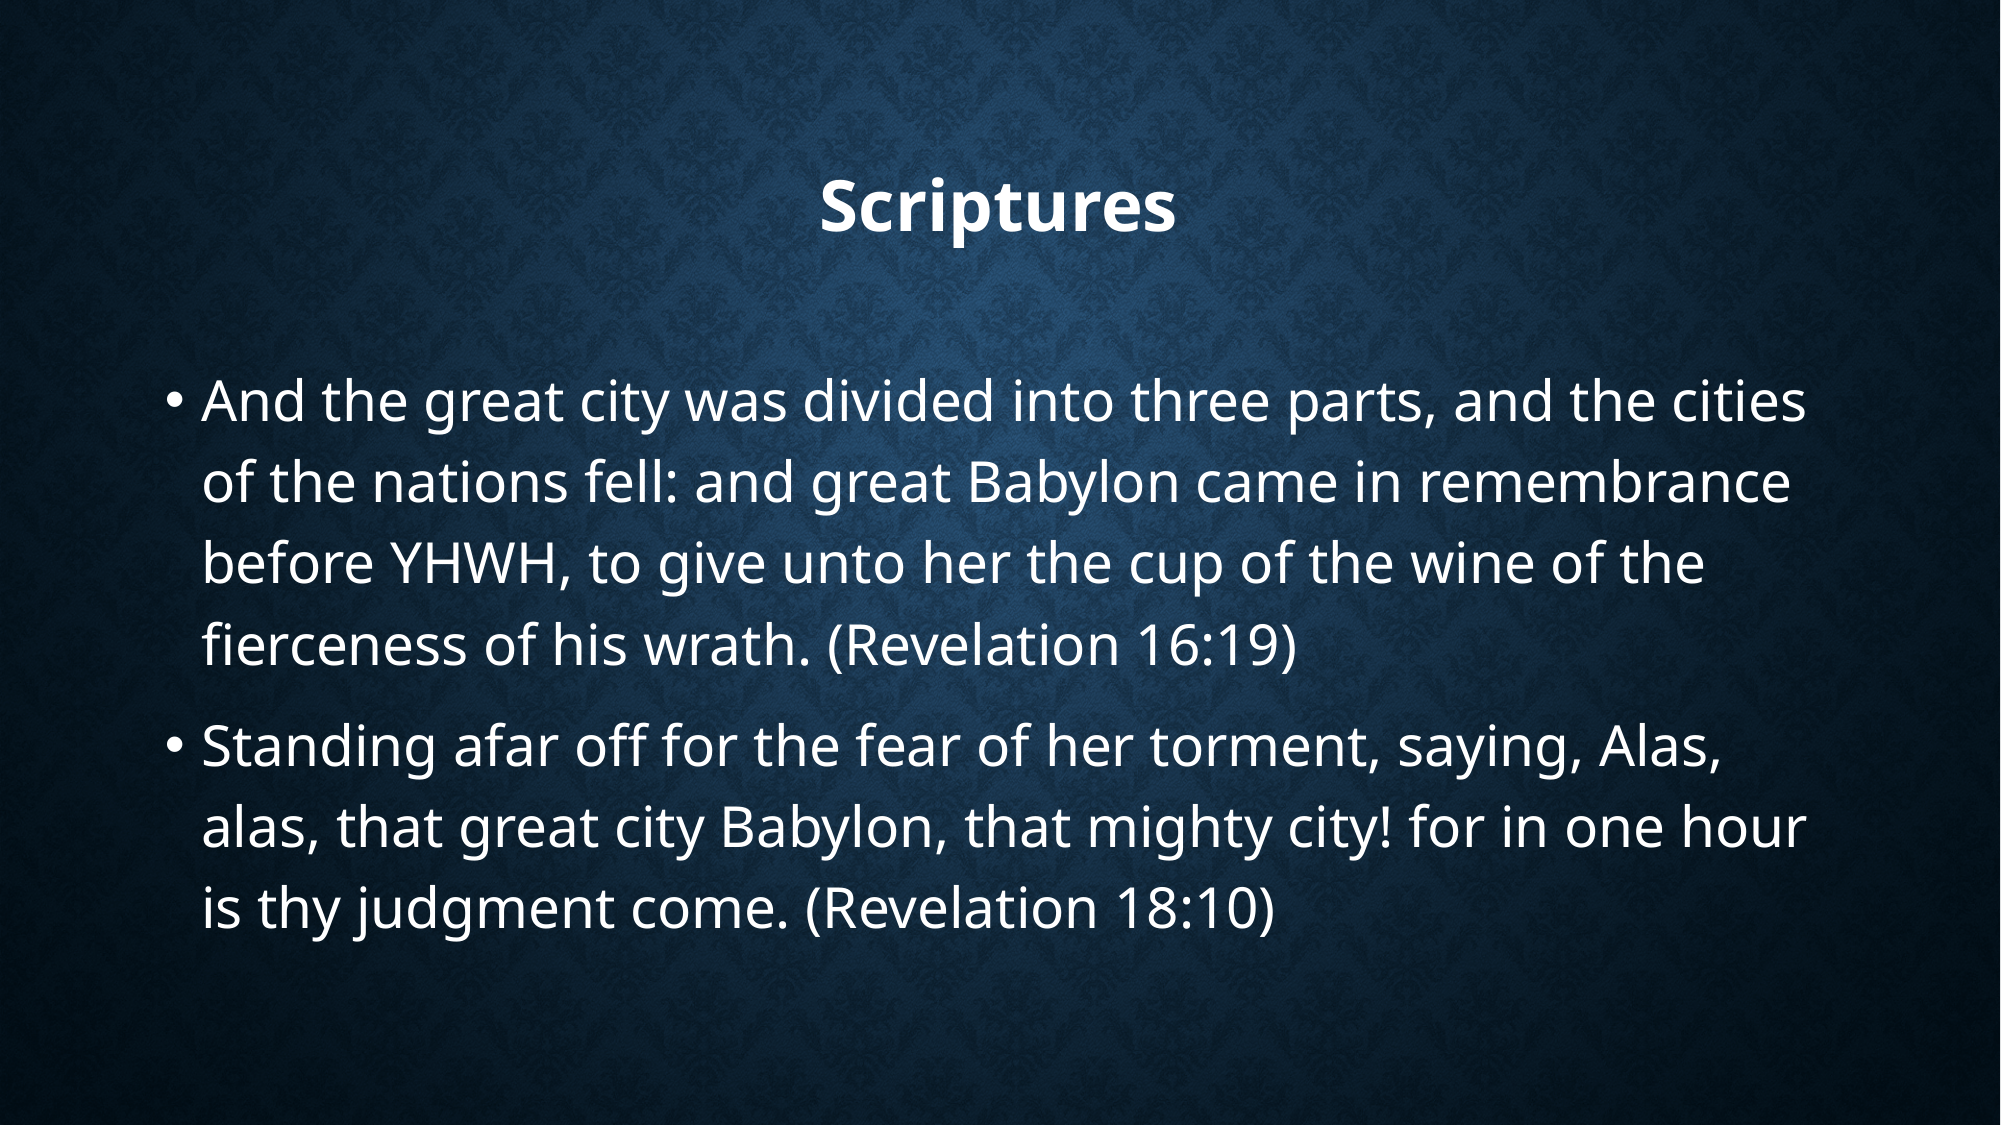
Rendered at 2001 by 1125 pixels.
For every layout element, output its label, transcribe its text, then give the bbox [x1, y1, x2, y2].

list And the great city was divided into three parts, and the cities of the nations fell: and great Babylon came in remembrance before YHWH, to give unto her the cup of the wine of the fierceness of his wrath. (Revelation 16:19) Standing afar off for the fear of her torment, saying, Alas, alas, that great city Babylon, that mighty city! for in one hour is thy judgment come. (Revelation 18:10) [149, 343, 1849, 950]
title Scriptures [149, 99, 1849, 318]
